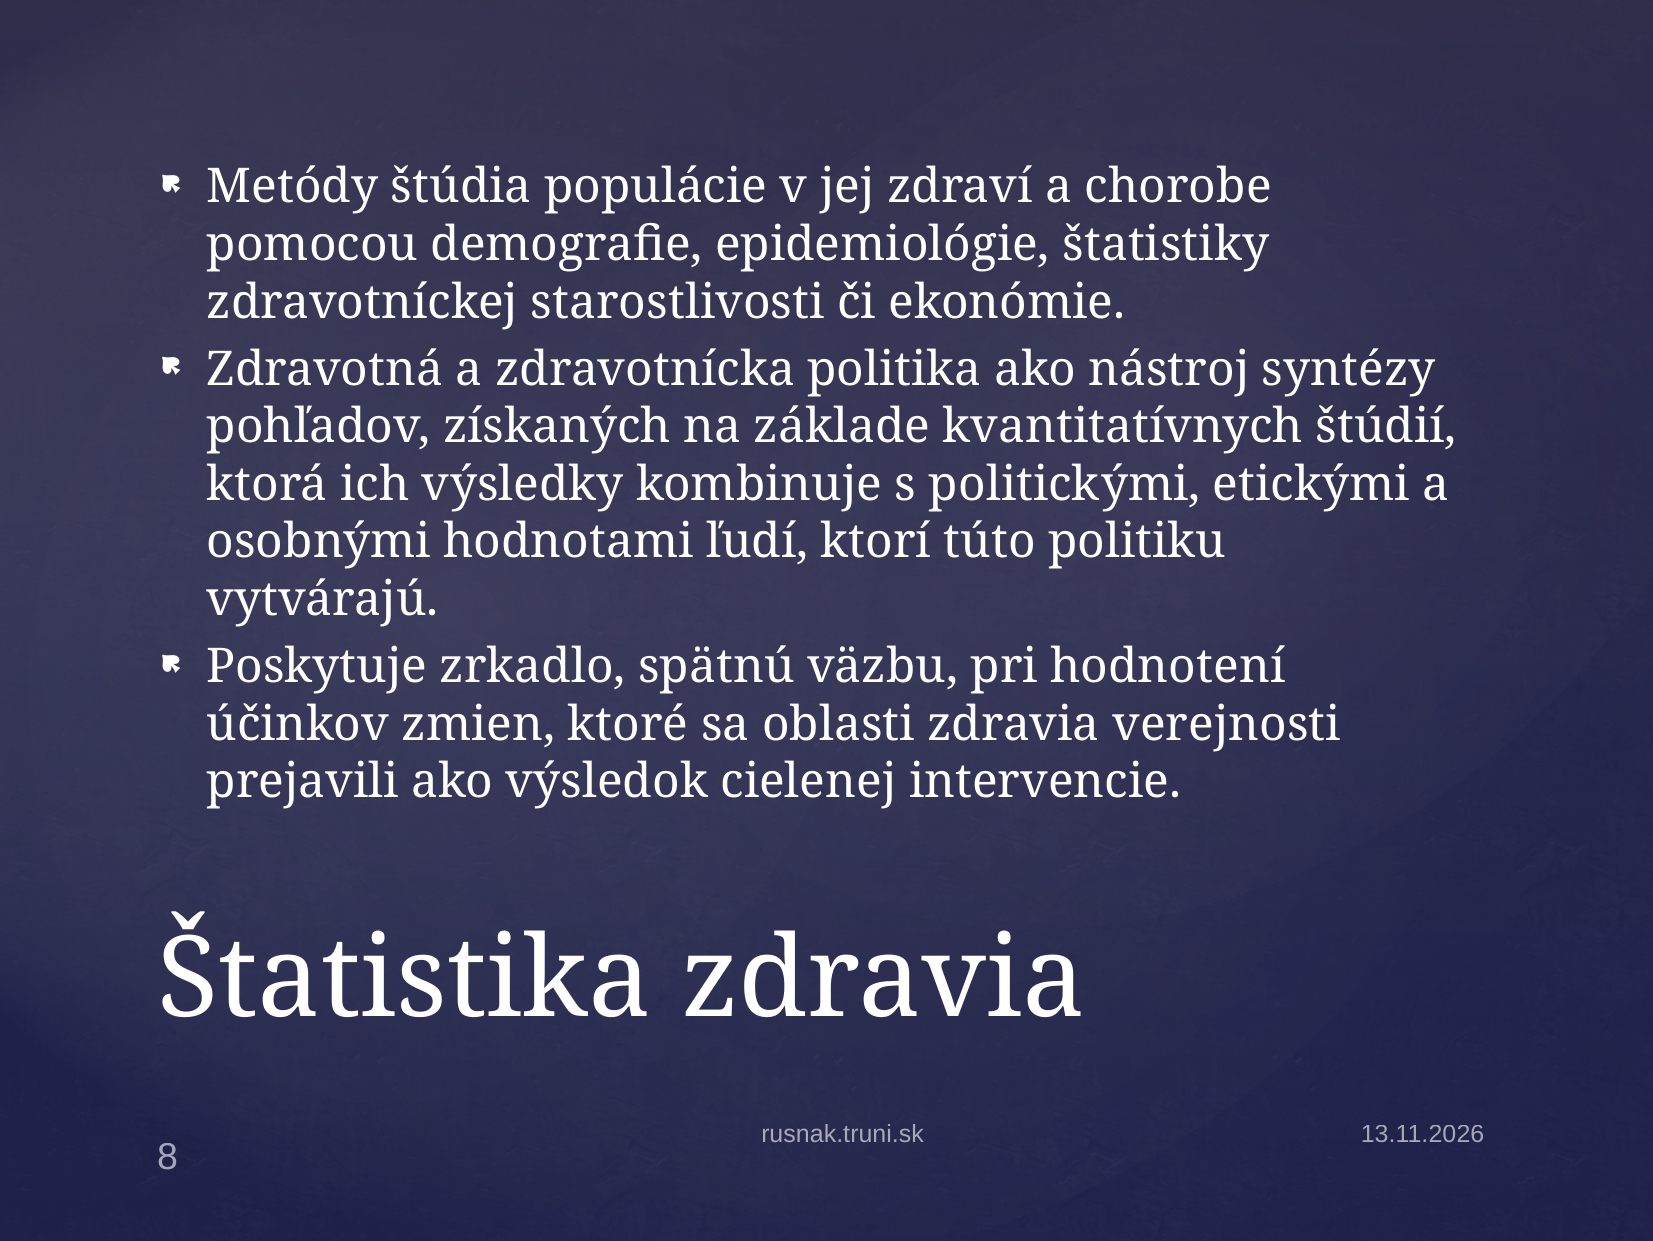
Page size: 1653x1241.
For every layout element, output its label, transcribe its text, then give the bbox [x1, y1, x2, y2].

slide_number 8 [140, 1113, 276, 1180]
list Metódy štúdia populácie v jej zdraví a chorobe pomocou demografie, epidemiológie, štatistiky zdravotníckej starostlivosti či ekonómie. Zdravotná a zdravotnícka politika ako nástroj syntézy pohľadov, získaných na základe kvantitatívnych štúdií, ktorá ich výsledky kombinuje s politickými, etickými a osobnými hodnotami ľudí, ktorí túto politiku vytvárajú. Poskytuje zrkadlo, spätnú väzbu, pri hodnotení účinkov zmien, ktoré sa oblasti zdravia verejnosti prejavili ako výsledok cielenej intervencie. [140, 124, 1488, 839]
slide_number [1310, 1113, 1502, 1180]
title Štatistika zdravia [140, 882, 1505, 1048]
footer rusnak.truni.sk [744, 1113, 991, 1180]
